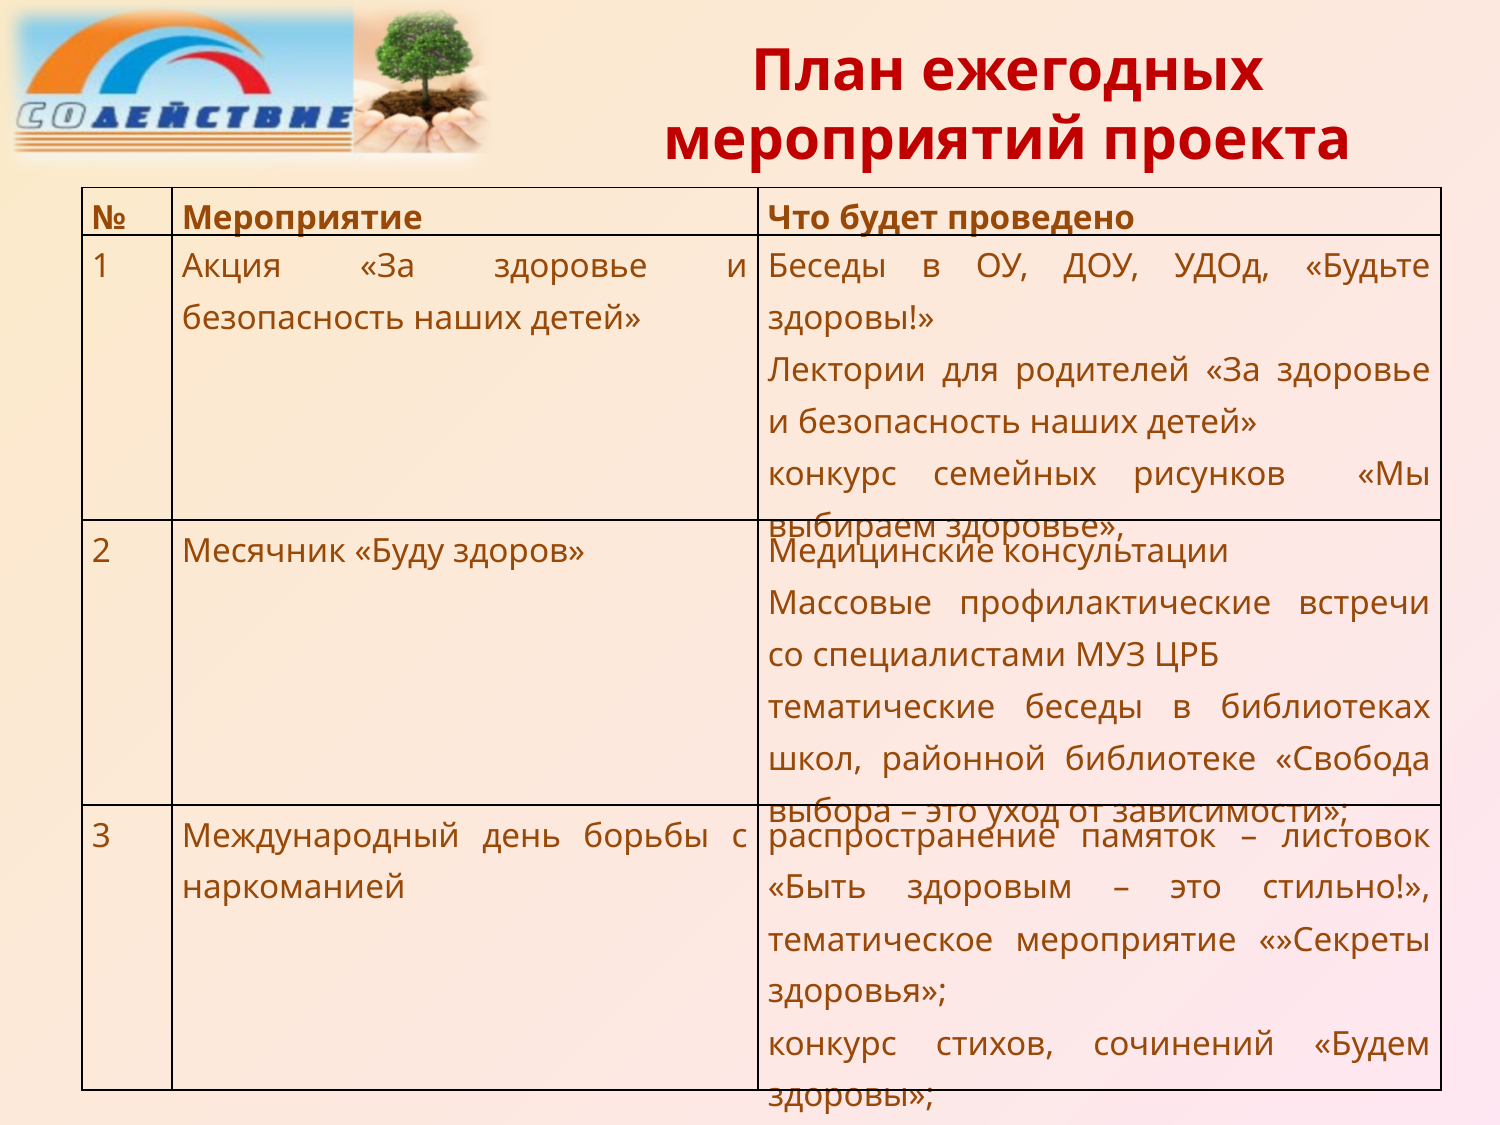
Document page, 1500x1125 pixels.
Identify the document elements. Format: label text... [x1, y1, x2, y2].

table_cell распространение памяток – листовок «Быть здоровым – это стильно!», тематическое мероприятие «»Секреты здоровья»; конкурс стихов, сочинений «Будем здоровы»; [759, 806, 1440, 1089]
table_header № [83, 188, 171, 234]
table_cell Медицинские консультации Массовые профилактические встречи со специалистами МУЗ ЦРБ тематические беседы в библиотеках школ, районной библиотеке «Свобода выбора – это уход от зависимости»; [759, 521, 1440, 804]
table_cell Беседы в ОУ, ДОУ, УДОд, «Будьте здоровы!» Лектории для родителей «За здоровье и безопасность наших детей» конкурс семейных рисунков «Мы выбираем здоровье», [759, 236, 1440, 519]
table_cell 3 [83, 806, 171, 1089]
table_cell Международный день борьбы с наркоманией [173, 806, 757, 1089]
table_cell Месячник «Буду здоров» [173, 521, 757, 804]
table_cell Акция «За здоровье и безопасность наших детей» [173, 236, 757, 519]
table_header Что будет проведено [759, 188, 1440, 234]
picture [0, 0, 493, 177]
table_cell 2 [83, 521, 171, 804]
table_header Мероприятие [173, 188, 757, 234]
table_cell 1 [83, 236, 171, 519]
text_box План ежегодных мероприятий проекта [621, 24, 1395, 180]
